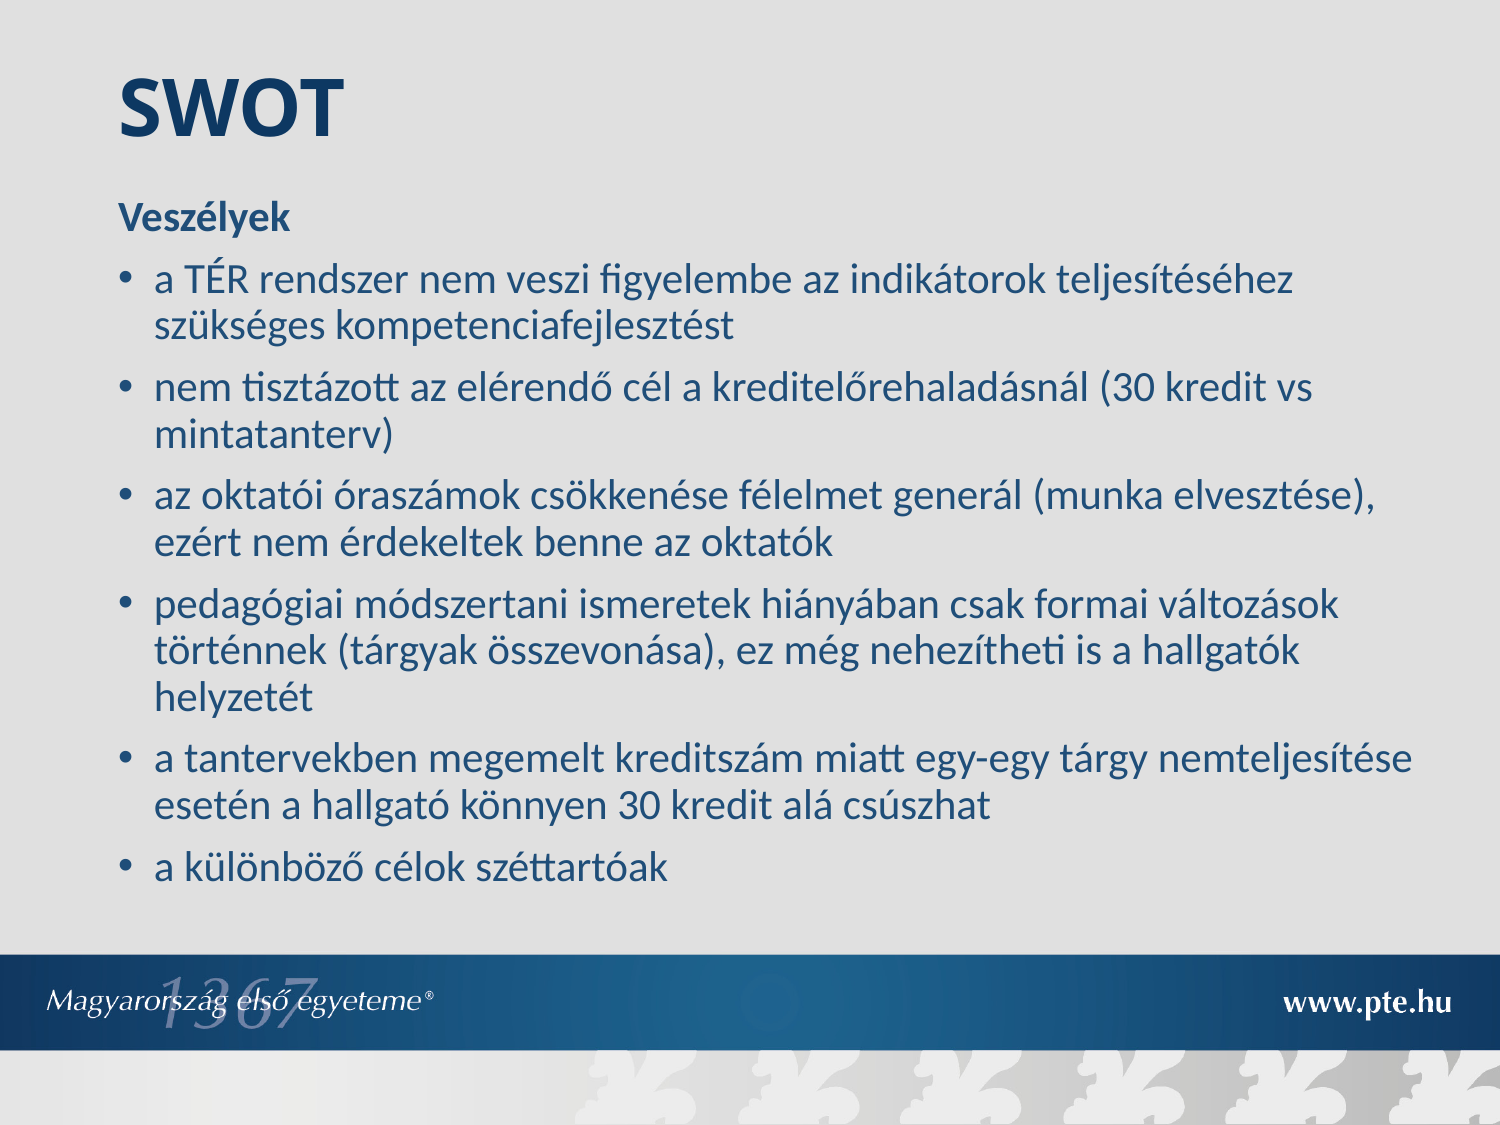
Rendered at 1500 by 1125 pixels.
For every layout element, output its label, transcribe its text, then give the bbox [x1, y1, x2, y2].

picture [0, 0, 1500, 1125]
title SWOT [103, 59, 1397, 162]
list Veszélyek a TÉR rendszer nem veszi figyelembe az indikátorok teljesítéséhez szükséges kompetenciafejlesztést nem tisztázott az elérendő cél a kreditelőrehaladásnál (30 kredit vs mintatanterv) az oktatói óraszámok csökkenése félelmet generál (munka elvesztése), ezért nem érdekeltek benne az oktatók pedagógiai módszertani ismeretek hiányában csak formai változások történnek (tárgyak összevonása), ez még nehezítheti is a hallgatók helyzetét a tantervekben megemelt kreditszám miatt egy-egy tárgy nemteljesítése esetén a hallgató könnyen 30 kredit alá csúszhat a különböző célok széttartóak [103, 186, 1441, 901]
